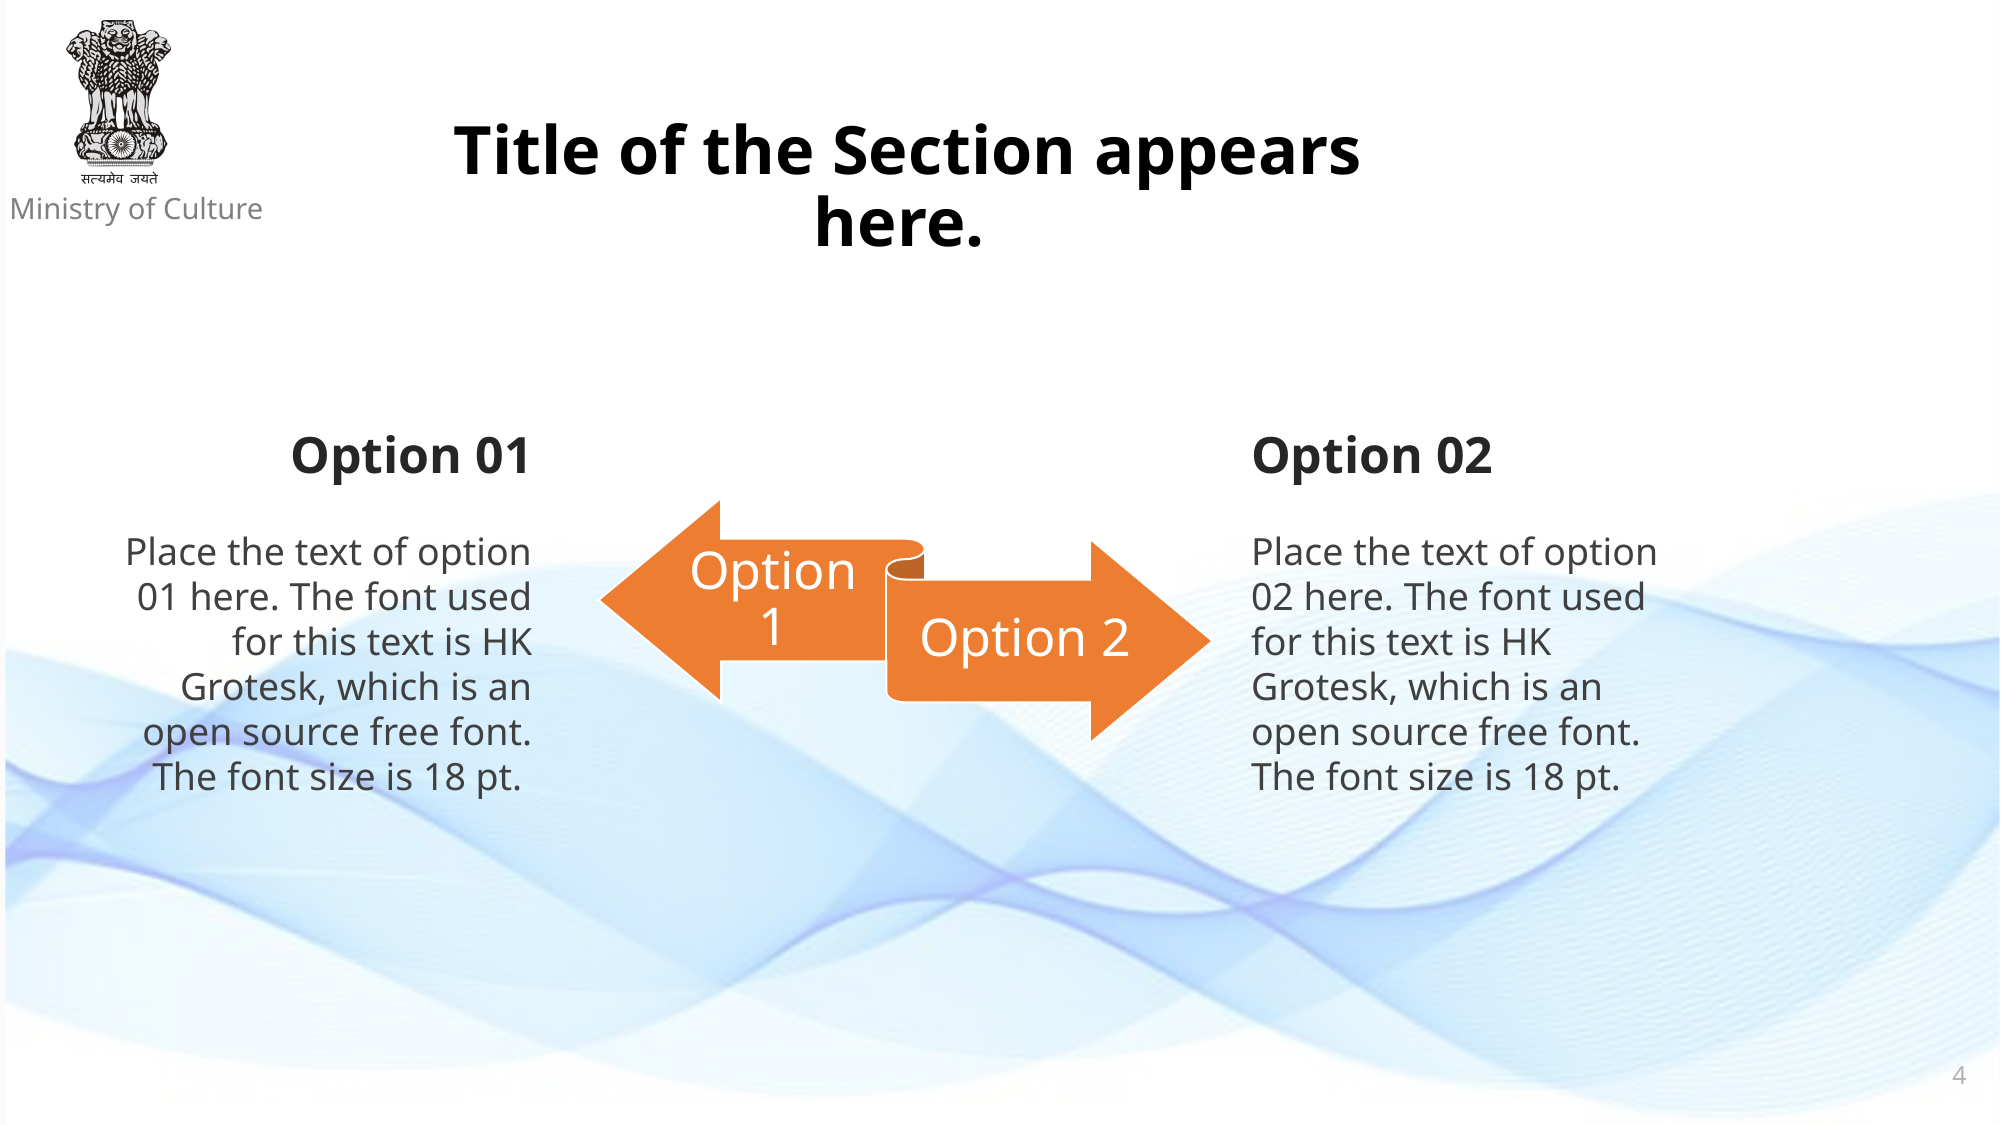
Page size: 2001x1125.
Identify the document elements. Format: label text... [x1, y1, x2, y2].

text_box Option 01 Place the text of option 01 here. The font used for this text is HK Grotesk, which is an open source free font. The font size is 18 pt. [90, 415, 548, 851]
text_box Option 02 Place the text of option 02 here. The font used for this text is HK Grotesk, which is an open source free font. The font size is 18 pt. [1236, 415, 1679, 851]
picture [66, 20, 171, 184]
slide_number 4 [1531, 1046, 1982, 1107]
text_box Title of the Section appears here. [397, 110, 1419, 269]
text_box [598, 299, 1213, 943]
